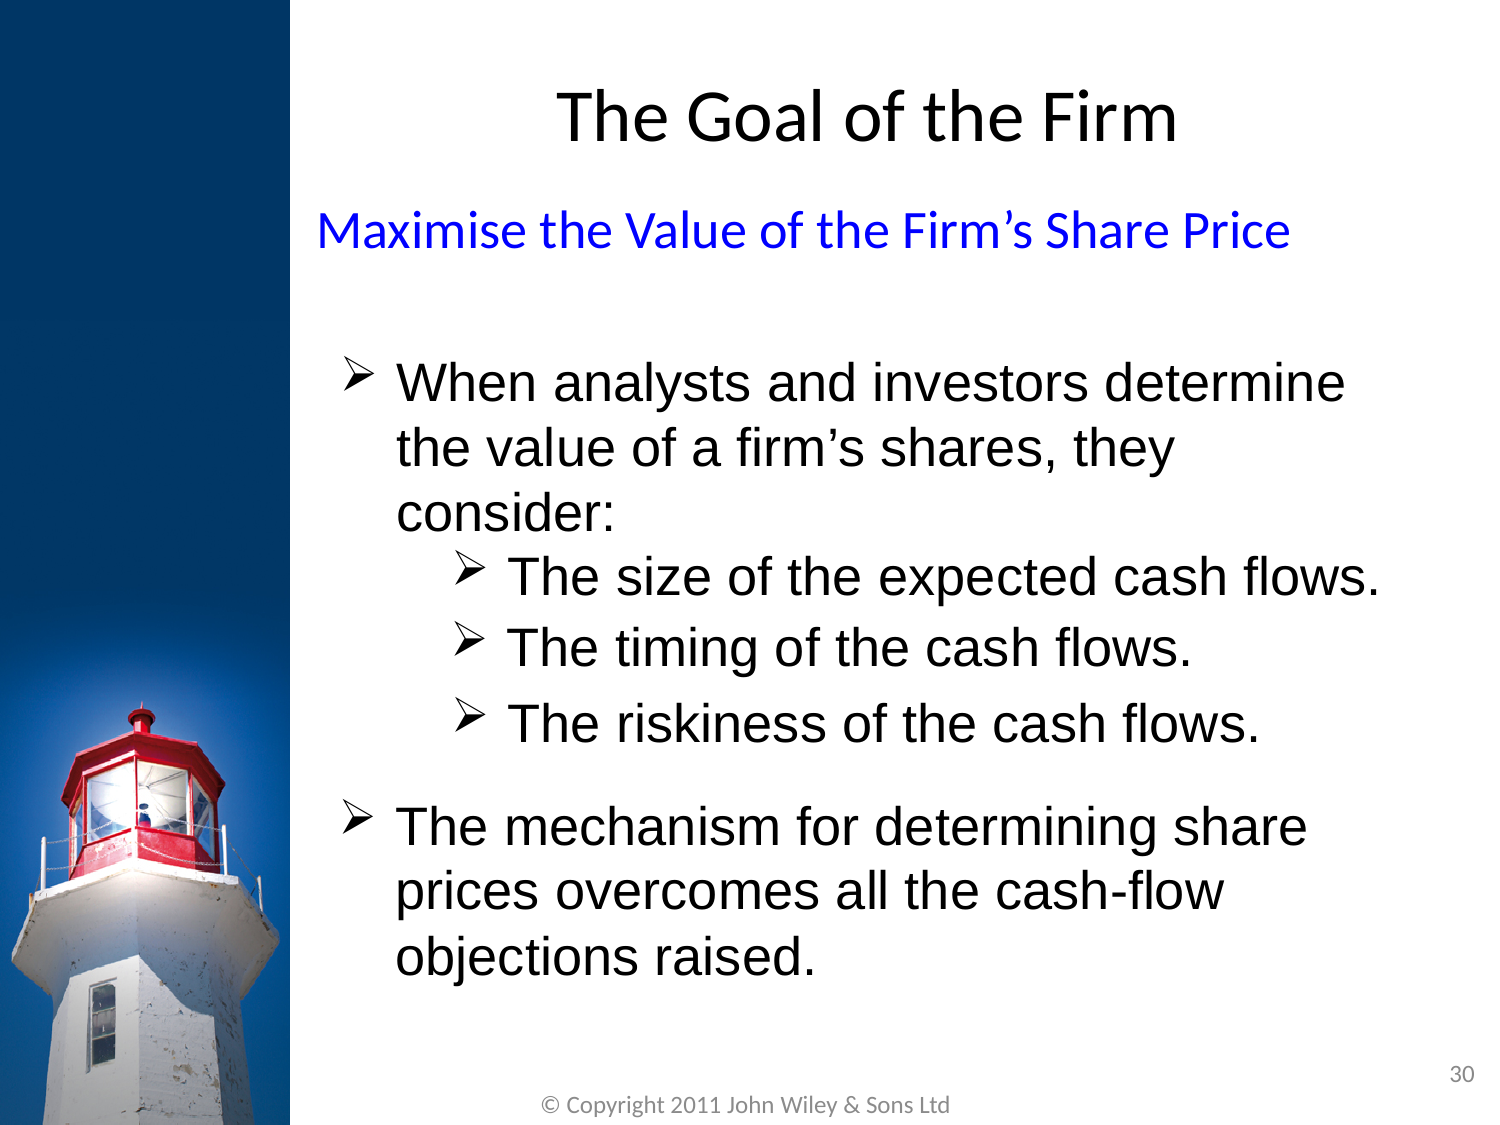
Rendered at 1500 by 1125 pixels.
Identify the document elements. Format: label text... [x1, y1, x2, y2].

title The Goal of the Firm [289, 6, 1448, 216]
picture [0, 0, 290, 1125]
text_box The mechanism for determining share prices overcomes all the cash-flow objections raised. [173, 783, 1412, 1059]
list Maximise the Value of the Firm’s Share Price [300, 186, 1460, 280]
text_box The size of the expected cash flows. [136, 534, 1412, 622]
text_box When analysts and investors determine the value of a firm’s shares, they consider: [175, 339, 1388, 477]
text_box The timing of the cash flows. [135, 604, 1411, 693]
text_box The riskiness of the cash flows. [136, 680, 1412, 769]
slide_number 30 [1139, 1042, 1490, 1103]
